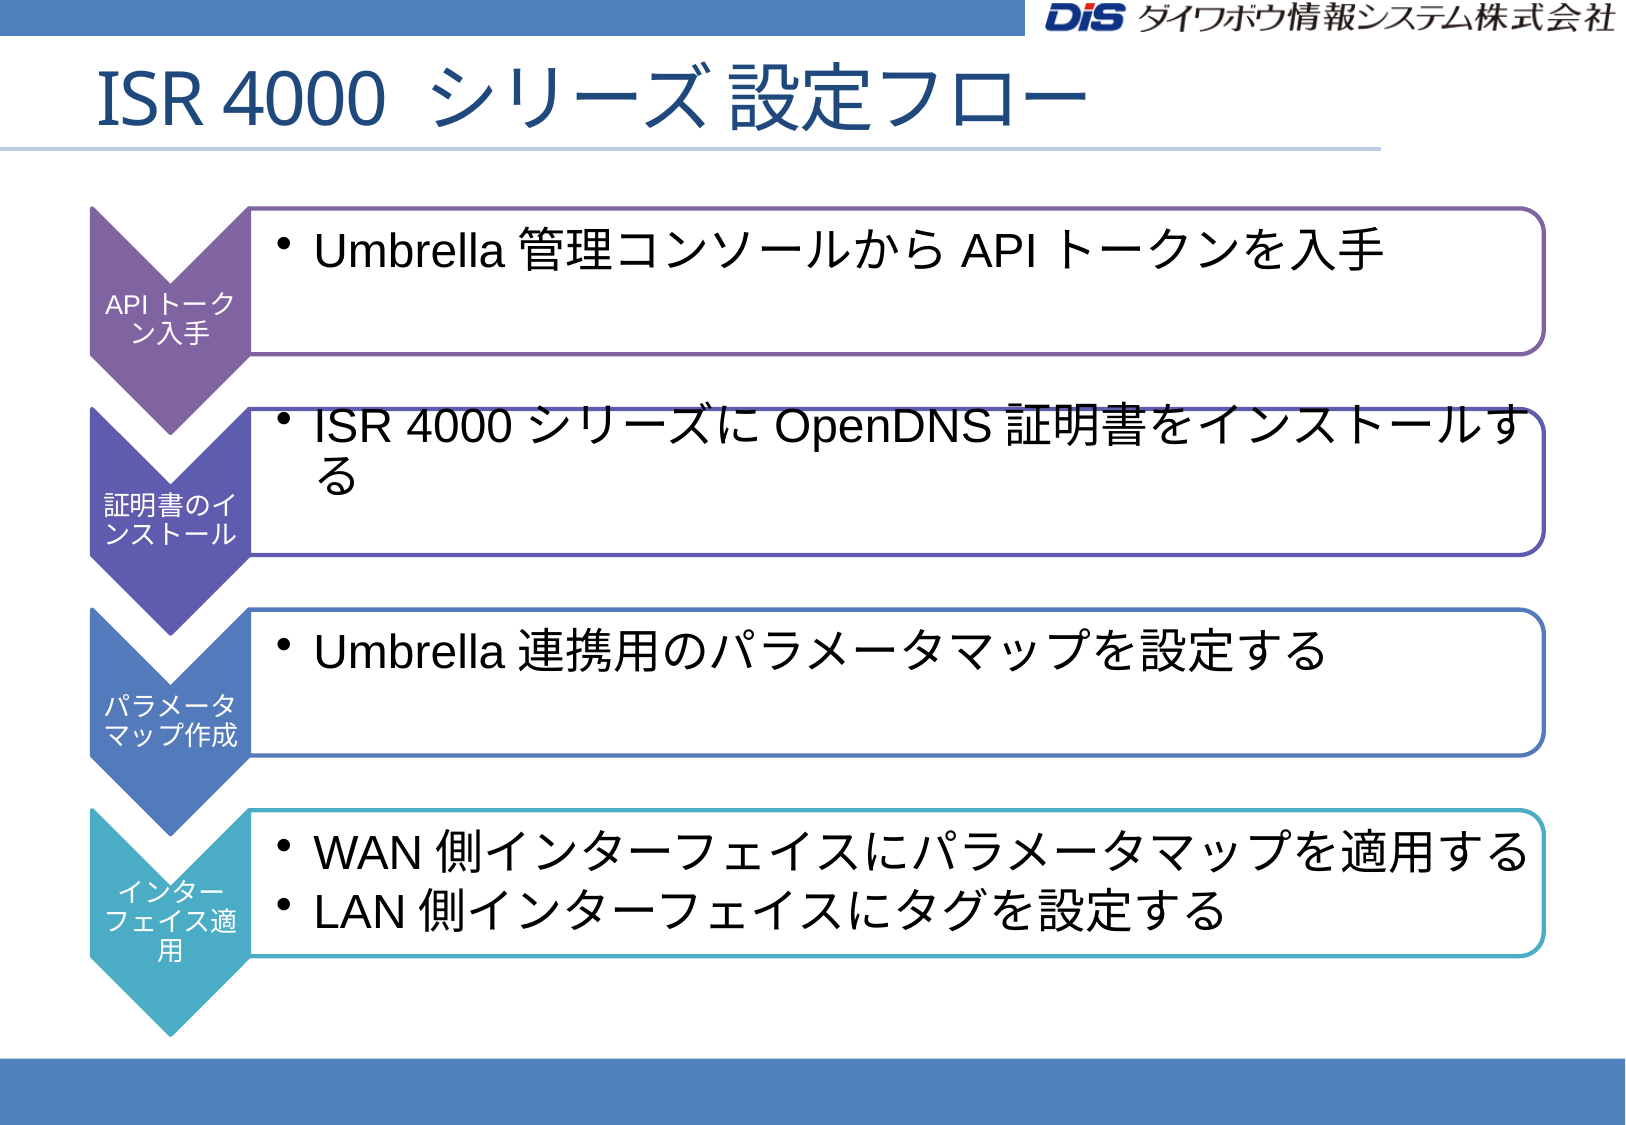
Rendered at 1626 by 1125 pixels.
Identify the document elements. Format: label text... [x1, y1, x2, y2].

title ISR 4000 シリーズ 設定フロー [81, 42, 1544, 149]
picture [1045, 2, 1616, 32]
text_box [91, 207, 1544, 1036]
